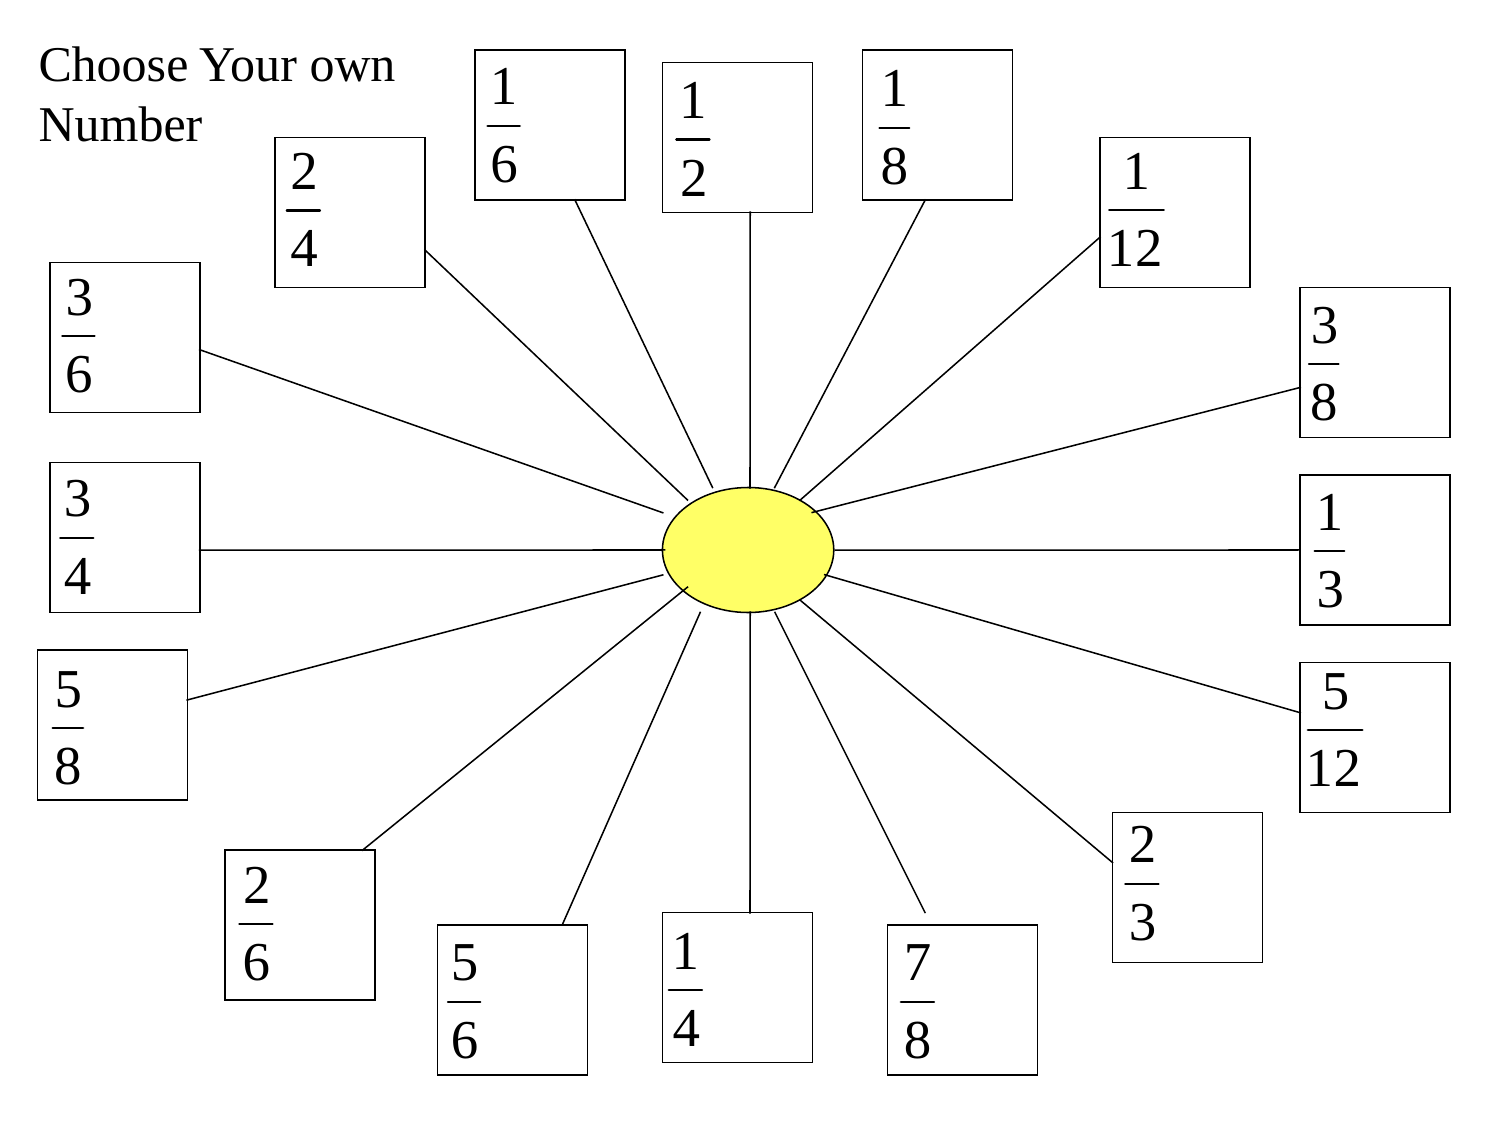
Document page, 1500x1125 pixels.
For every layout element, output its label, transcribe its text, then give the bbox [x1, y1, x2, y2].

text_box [277, 137, 333, 279]
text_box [1298, 657, 1372, 799]
text_box [474, 49, 625, 200]
text_box [1099, 137, 1250, 288]
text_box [1305, 477, 1356, 620]
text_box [1099, 137, 1174, 279]
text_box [870, 54, 921, 197]
text_box [1112, 812, 1263, 963]
text_box [37, 649, 188, 800]
text_box [224, 849, 375, 1000]
text_box [862, 49, 1013, 200]
text_box [49, 462, 200, 613]
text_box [230, 851, 286, 993]
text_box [43, 654, 94, 797]
text_box [662, 912, 813, 1063]
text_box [50, 464, 106, 607]
text_box [1299, 662, 1450, 813]
text_box Choose Your own Number [23, 23, 425, 159]
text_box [478, 52, 534, 195]
text_box [1299, 474, 1450, 625]
text_box [274, 159, 425, 288]
text_box [1299, 287, 1450, 438]
text_box [49, 262, 200, 413]
text_box [662, 487, 834, 613]
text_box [438, 928, 494, 1071]
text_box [1116, 810, 1171, 953]
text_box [667, 66, 723, 209]
text_box [437, 924, 588, 1075]
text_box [1299, 290, 1350, 433]
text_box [891, 928, 947, 1071]
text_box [659, 916, 715, 1059]
text_box [662, 62, 813, 213]
text_box [887, 924, 1038, 1075]
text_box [53, 262, 108, 405]
